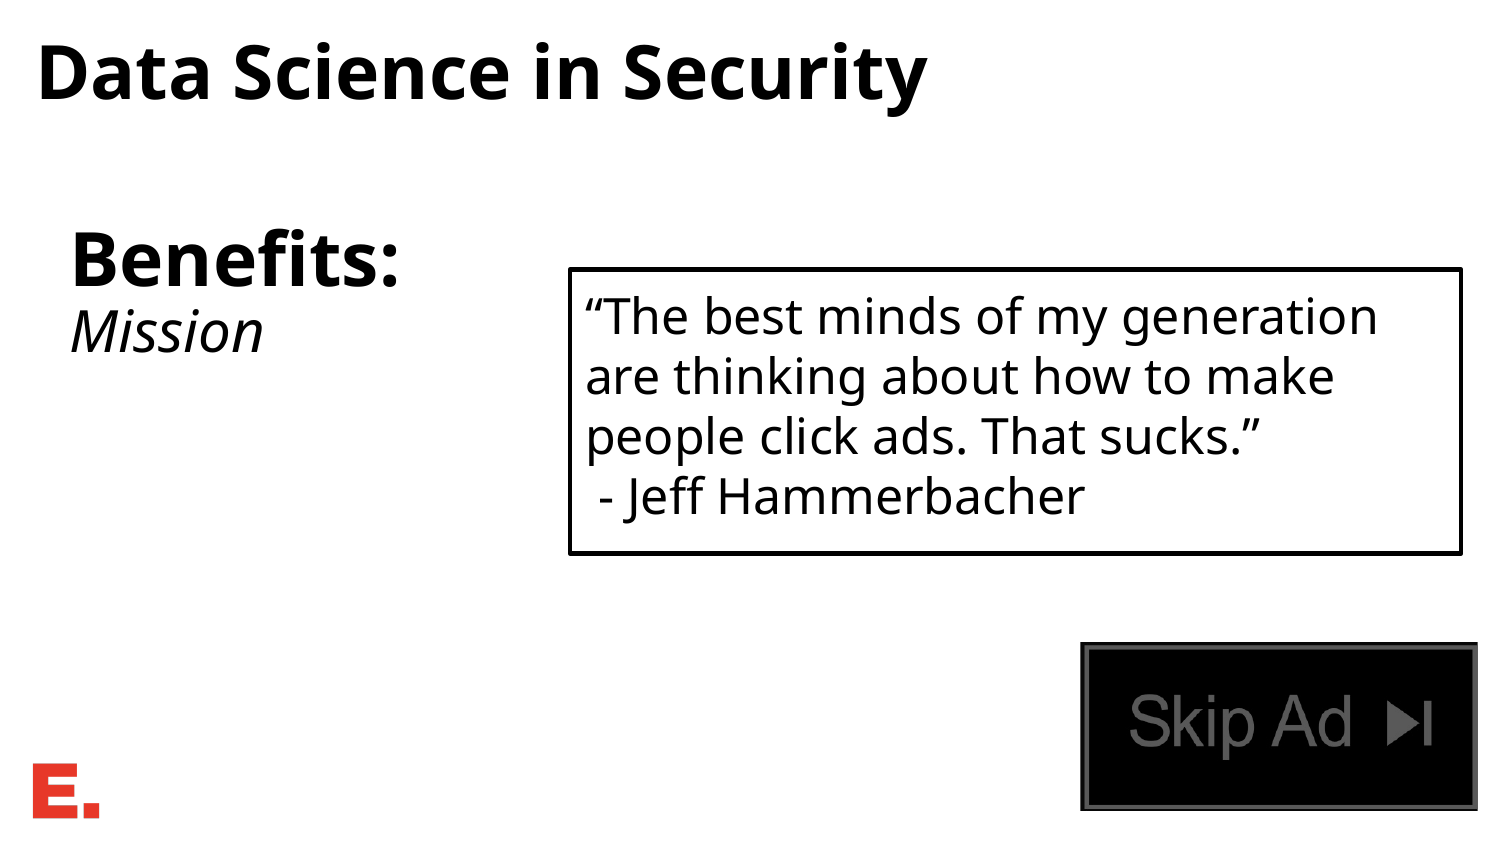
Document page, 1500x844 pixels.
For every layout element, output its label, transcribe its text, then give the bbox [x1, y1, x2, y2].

text_box “The best minds of my generation are thinking about how to make people click ads. That sucks.” - Jeff Hammerbacher [570, 269, 1462, 554]
text_box Data Science in Security [23, 16, 1425, 134]
text_box Benefits: Mission [58, 216, 542, 602]
picture [1080, 642, 1478, 812]
picture [0, 730, 114, 844]
